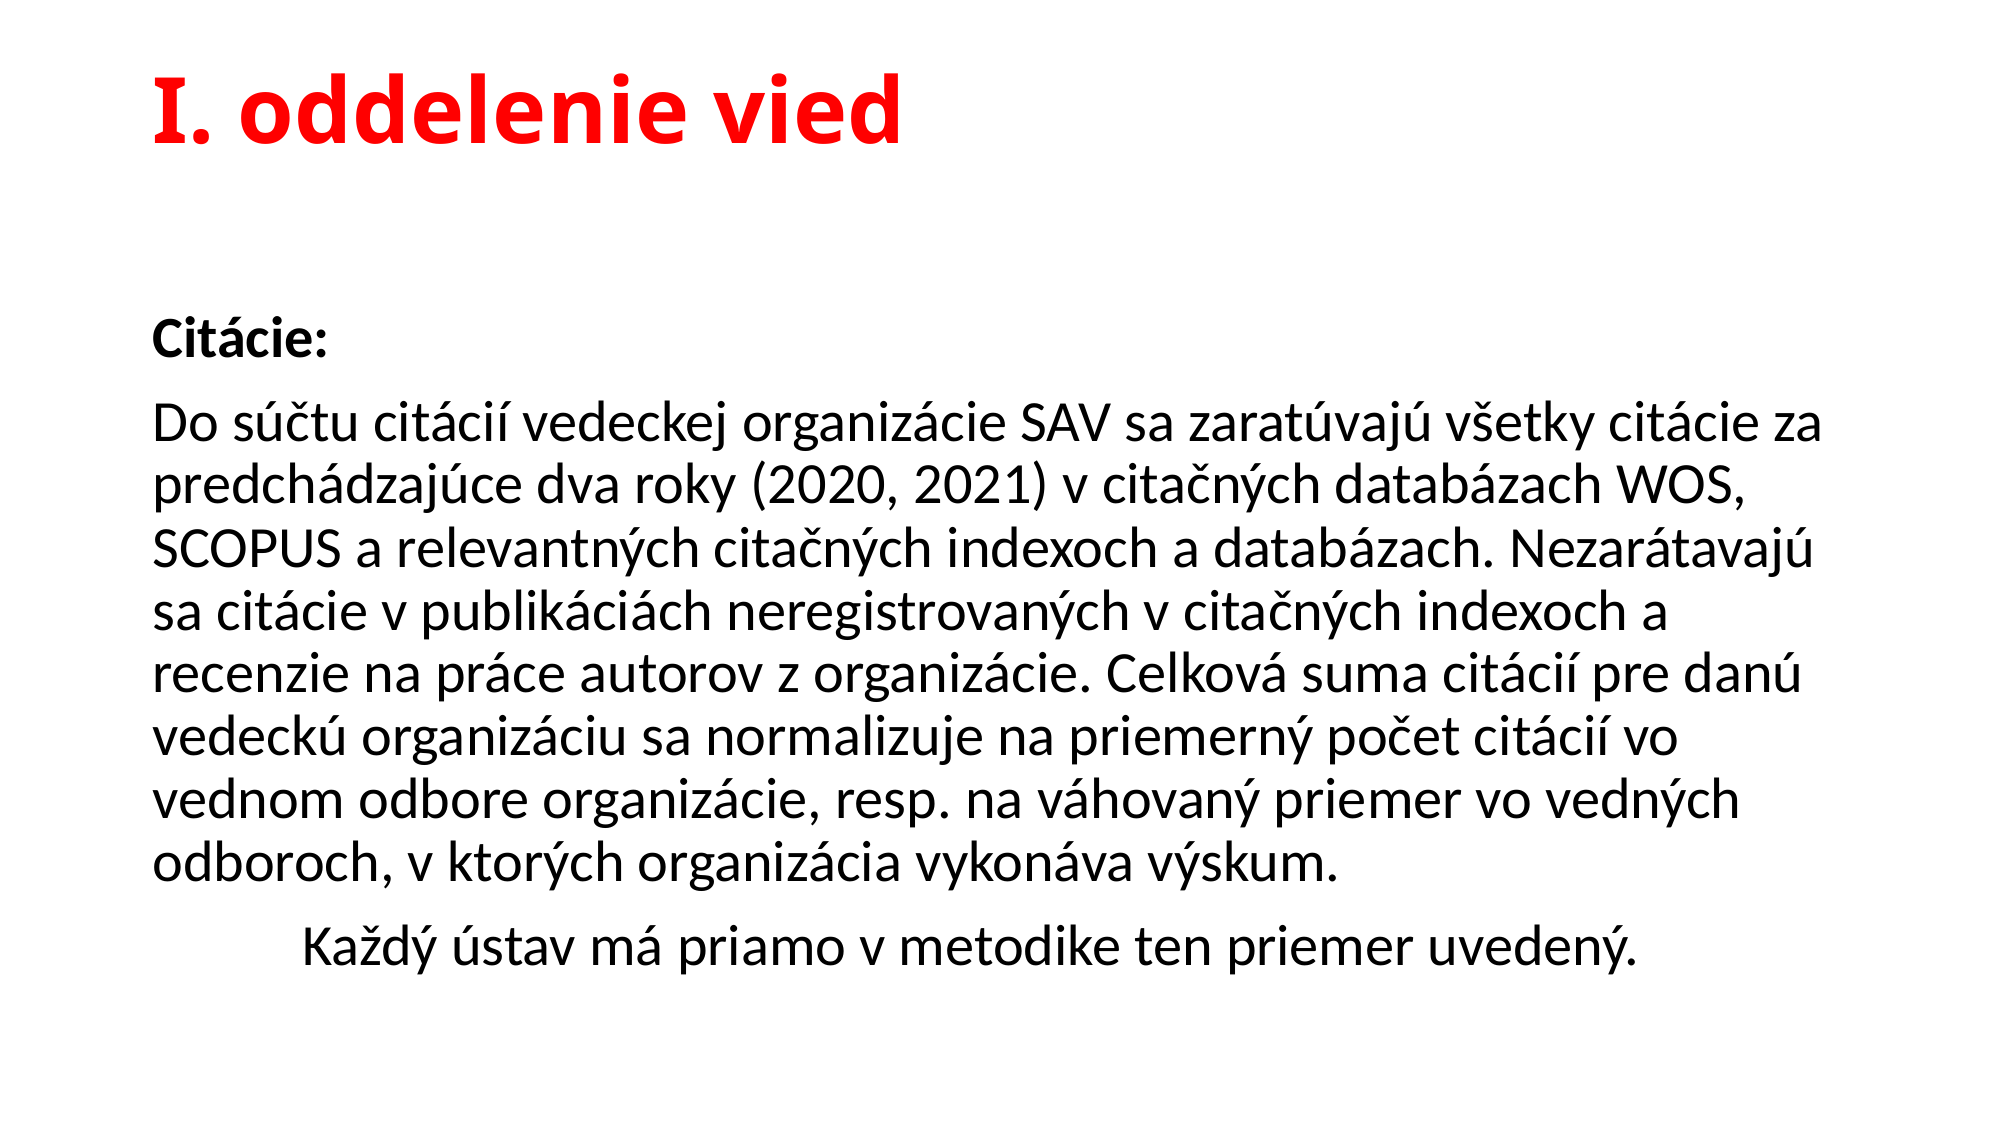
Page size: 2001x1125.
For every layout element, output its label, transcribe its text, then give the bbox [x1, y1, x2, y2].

list Citácie: Do súčtu citácií vedeckej organizácie SAV sa zaratúvajú všetky citácie za predchádzajúce dva roky (2020, 2021) v citačných databázach WOS, SCOPUS a relevantných citačných indexoch a databázach. Nezarátavajú sa citácie v publikáciách neregistrovaných v citačných indexoch a recenzie na práce autorov z organizácie. Celková suma citácií pre danú vedeckú organizáciu sa normalizuje na priemerný počet citácií vo vednom odbore organizácie, resp. na váhovaný priemer vo vedných odboroch, v ktorých organizácia vykonáva výskum. Každý ústav má priamo v metodike ten priemer uvedený. [137, 299, 1863, 1014]
title I. oddelenie vied [137, 59, 1863, 278]
